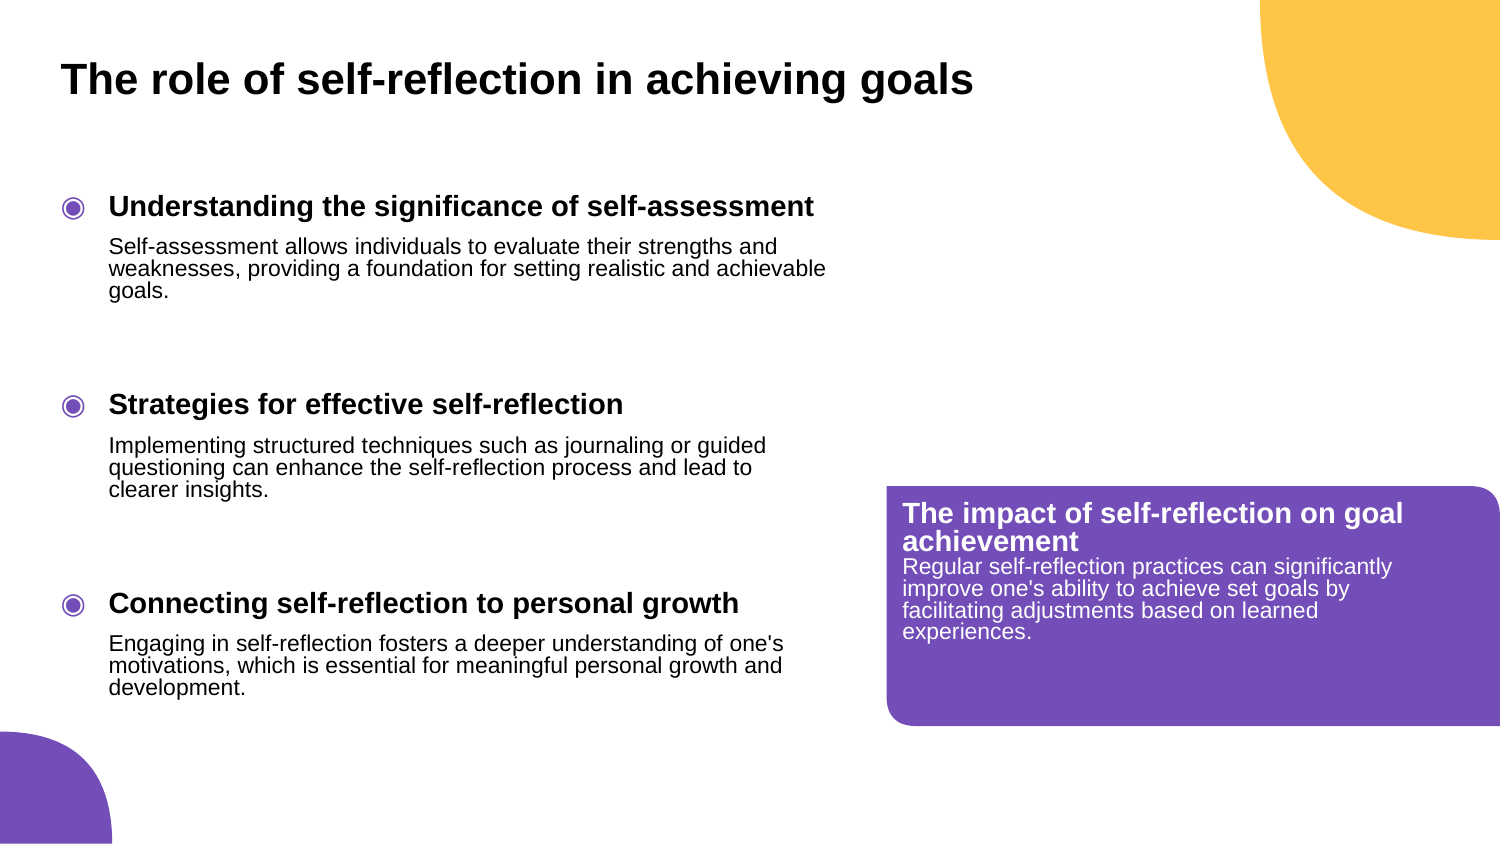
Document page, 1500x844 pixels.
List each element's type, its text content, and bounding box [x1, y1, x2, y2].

text_box Engaging in self-reflection fosters a deeper understanding of one's motivations, which is essential for meaningful personal growth and development. [92, 618, 843, 716]
text_box Connecting self-reflection to personal growth [92, 577, 843, 618]
text_box Regular self-reflection practices can significantly improve one's ability to achieve set goals by facilitating adjustments based on learned experiences. [886, 541, 1457, 661]
text_box The impact of self-reflection on goal achievement [886, 485, 1457, 541]
text_box Self-assessment allows individuals to evaluate their strengths and weaknesses, providing a foundation for setting realistic and achievable goals. [92, 221, 843, 319]
text_box Understanding the significance of self-assessment [92, 180, 843, 221]
text_box The role of self-reflection in achieving goals [44, 45, 1245, 119]
text_box [0, 731, 113, 844]
text_box ◉ [45, 180, 92, 237]
text_box Implementing structured techniques such as journaling or guided questioning can enhance the self-reflection process and lead to clearer insights. [92, 420, 843, 518]
text_box Strategies for effective self-reflection [92, 378, 843, 420]
text_box ◉ [45, 577, 92, 634]
text_box [1260, 0, 1500, 240]
text_box ◉ [45, 378, 92, 435]
text_box [886, 486, 1500, 727]
